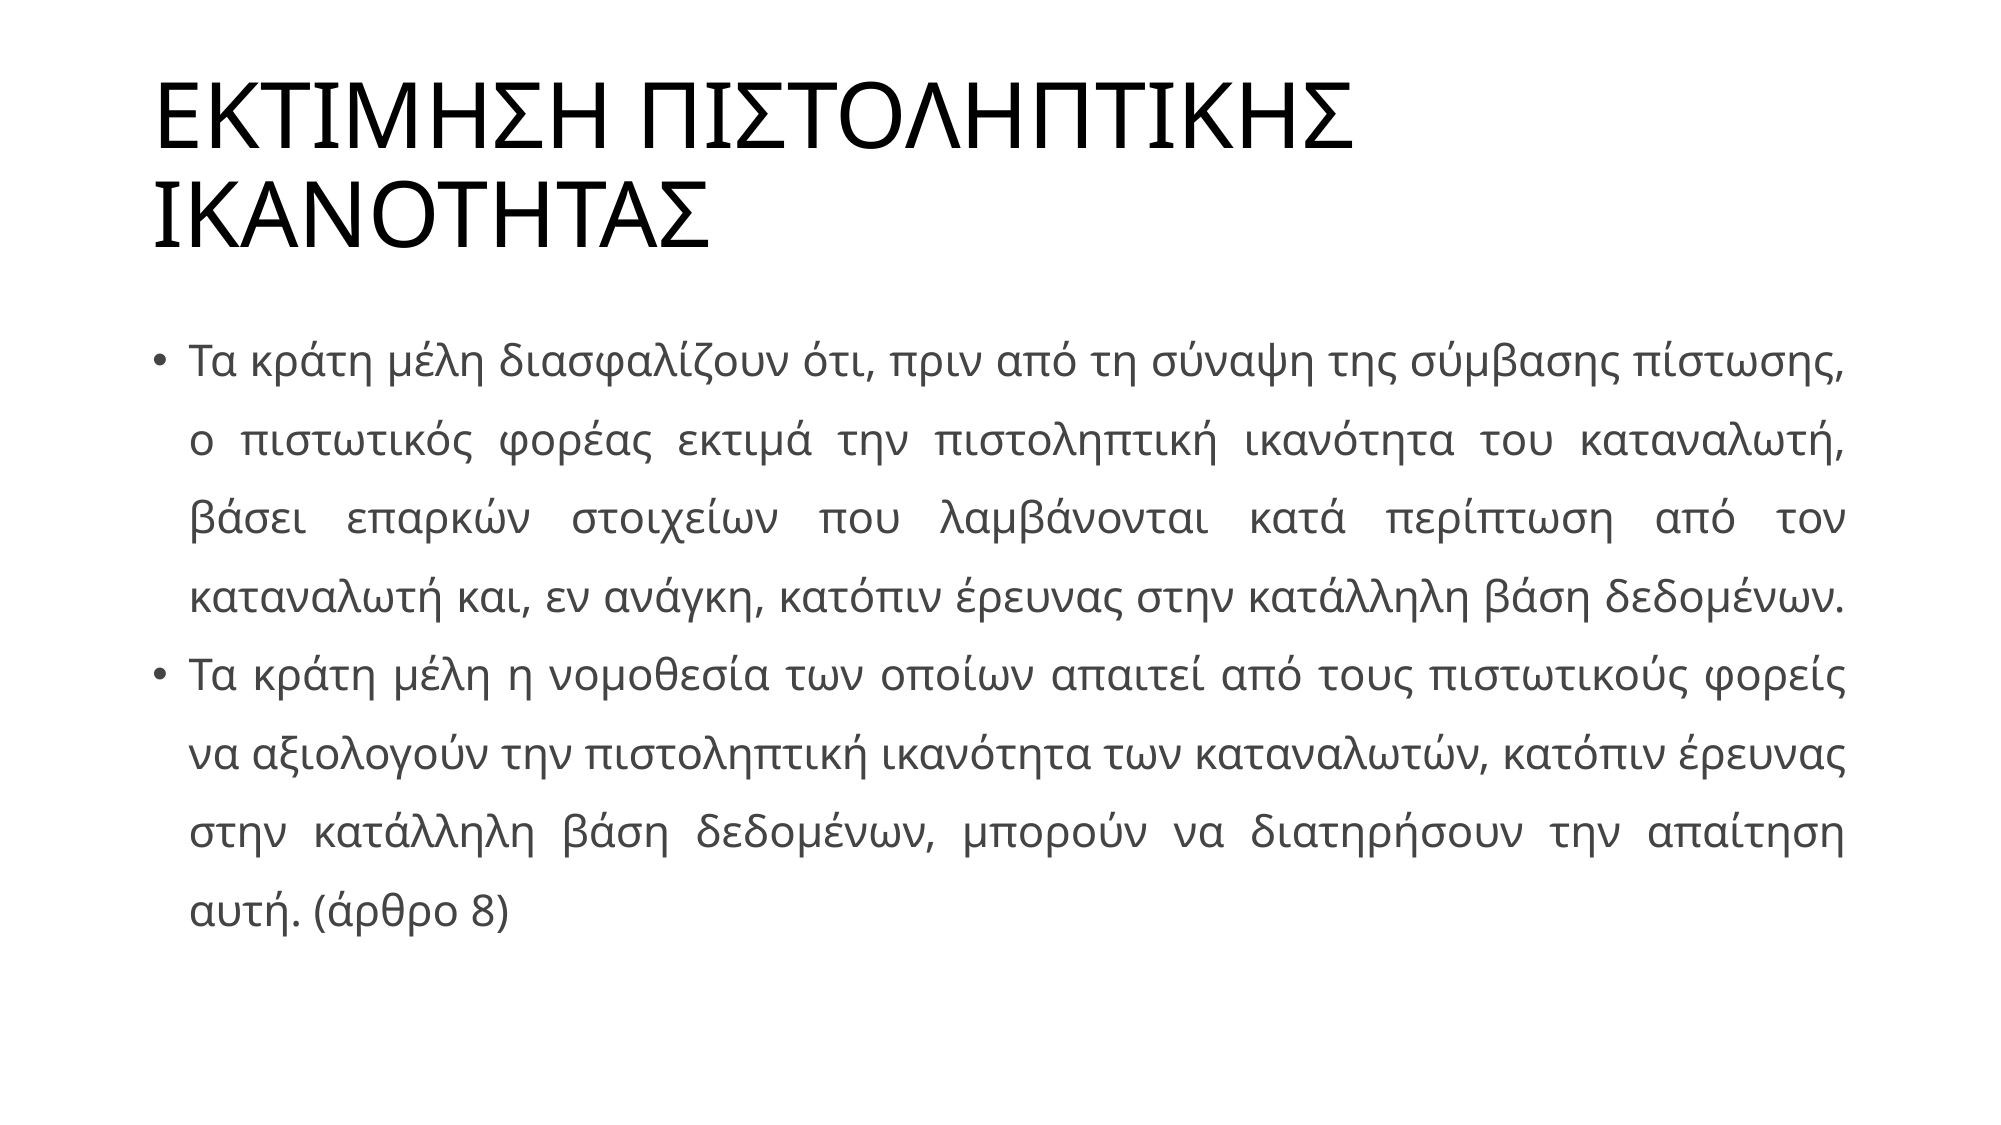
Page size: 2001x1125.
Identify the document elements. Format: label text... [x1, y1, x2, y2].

list Τα κράτη μέλη διασφαλίζουν ότι, πριν από τη σύναψη της σύμβασης πίστωσης, ο πιστωτικός φορέας εκτιμά την πιστοληπτική ικανότητα του καταναλωτή, βάσει επαρκών στοιχείων που λαμβάνονται κατά περίπτωση από τον καταναλωτή και, εν ανάγκη, κατόπιν έρευνας στην κατάλληλη βάση δεδομένων. Τα κράτη μέλη η νομοθεσία των οποίων απαιτεί από τους πιστωτικούς φορείς να αξιολογούν την πιστοληπτική ικανότητα των καταναλωτών, κατόπιν έρευνας στην κατάλληλη βάση δεδομένων, μπορούν να διατηρήσουν την απαίτηση αυτή. (άρθρο 8) [137, 299, 1863, 1014]
title ΕΚΤΙΜΗΣΗ ΠΙΣΤΟΛΗΠΤΙΚΗΣ ΙΚΑΝΟΤΗΤΑΣ [137, 59, 1863, 278]
